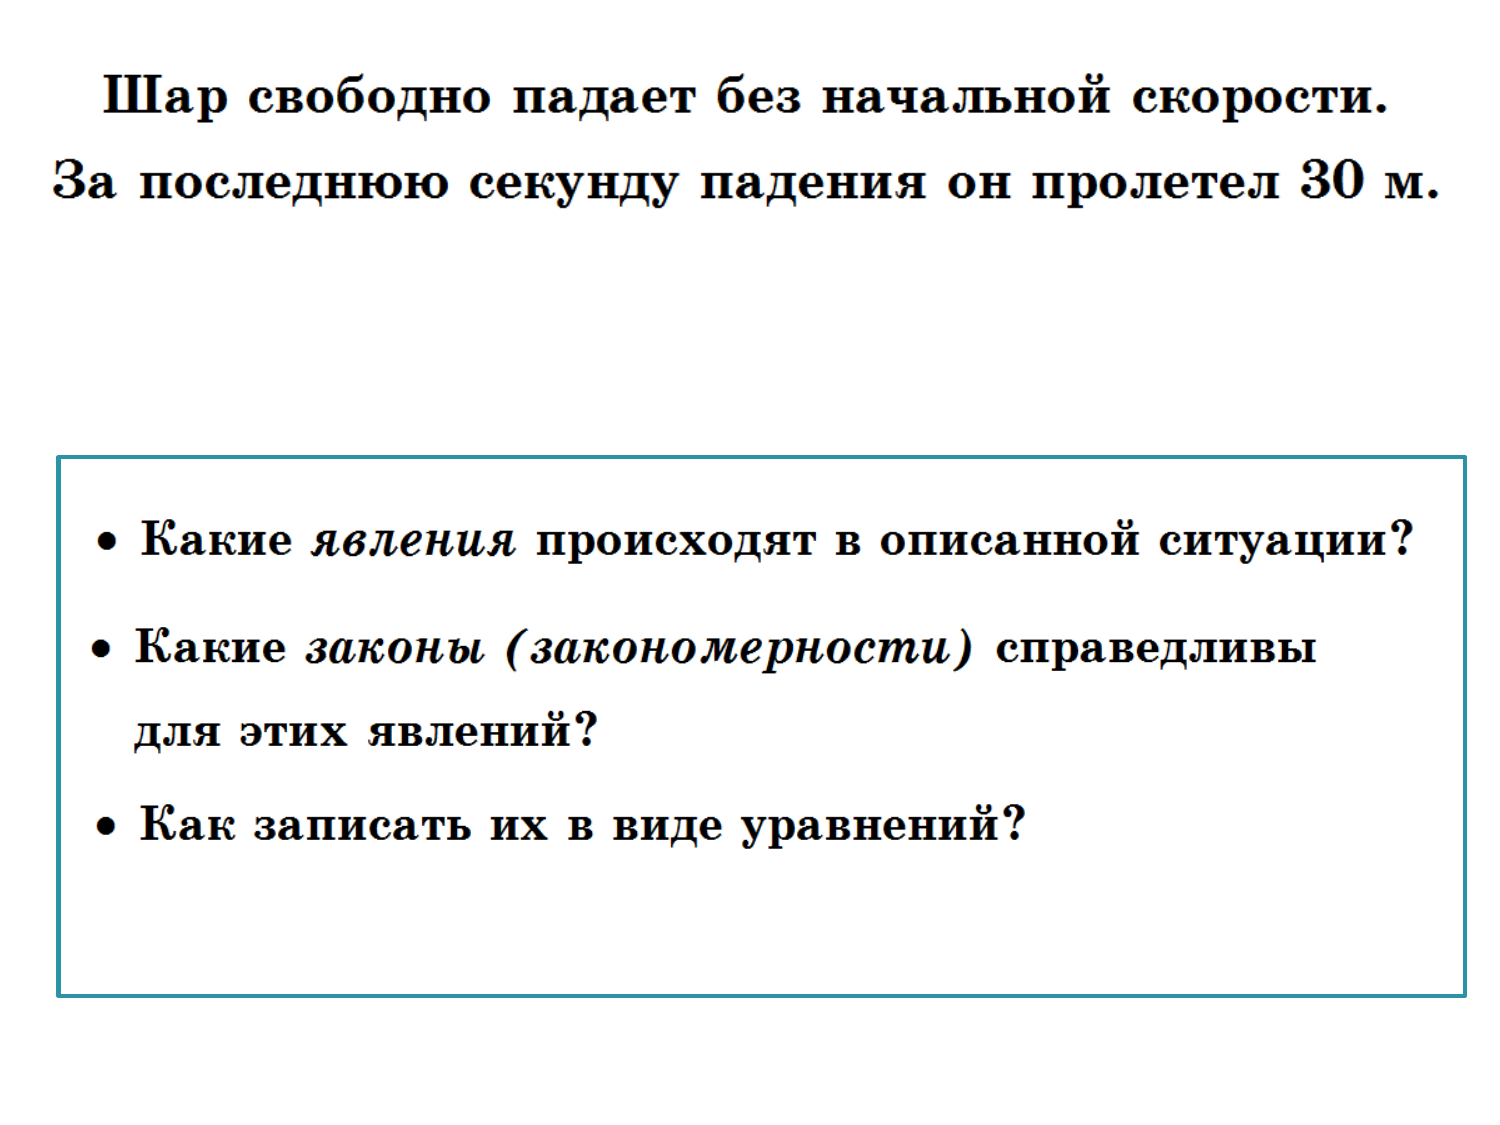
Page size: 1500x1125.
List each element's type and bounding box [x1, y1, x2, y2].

picture [81, 798, 1070, 854]
picture [48, 67, 1452, 223]
picture [81, 620, 1343, 767]
text_box [56, 455, 1467, 998]
picture [93, 513, 1429, 570]
